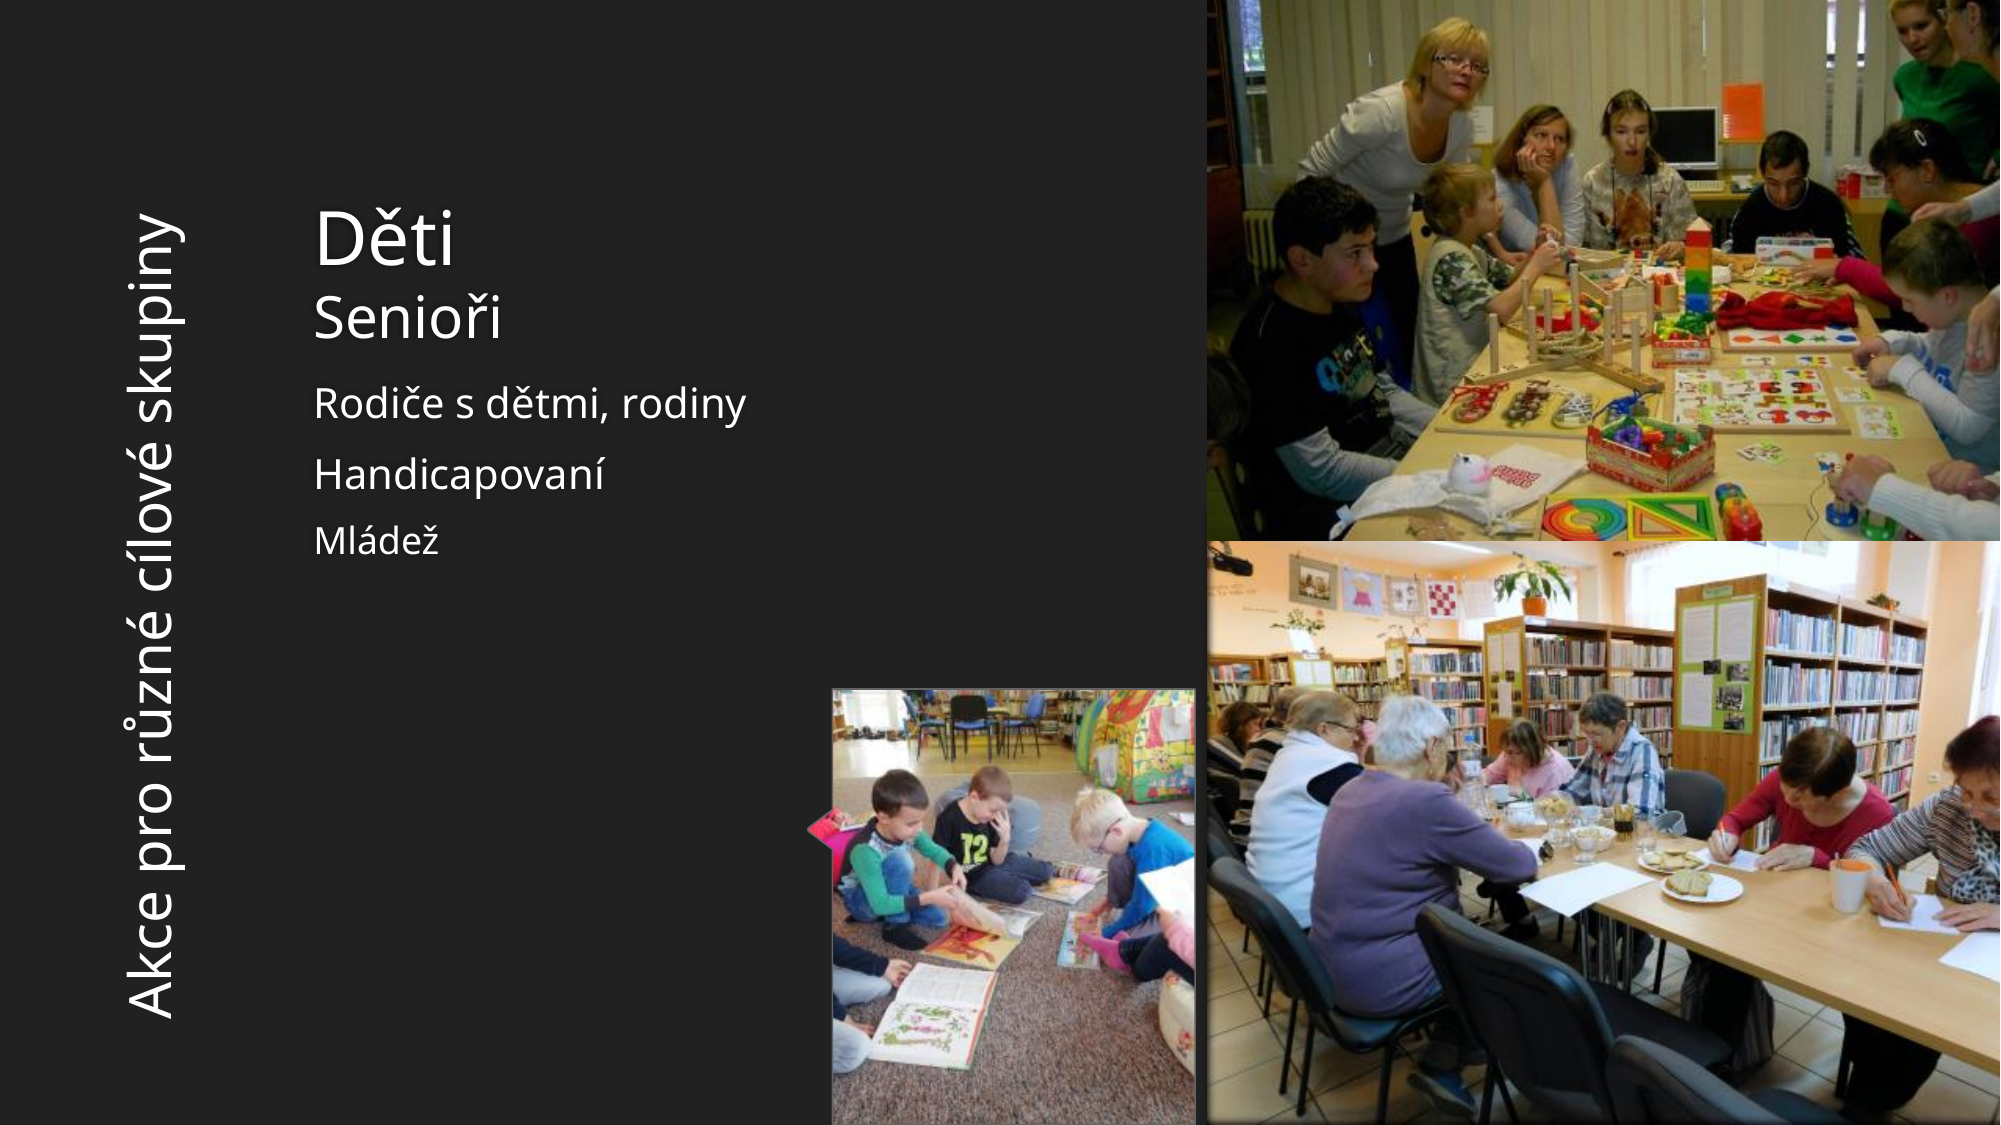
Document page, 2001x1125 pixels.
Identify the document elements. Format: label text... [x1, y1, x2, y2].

list Rodiče s dětmi, rodiny Handicapovaní Mládež [298, 368, 1095, 946]
picture [1207, 0, 2000, 1125]
text_box Akce pro různé cílové skupiny [106, 134, 208, 1035]
title Děti Senioři [298, 92, 1095, 358]
picture [807, 688, 1196, 1125]
